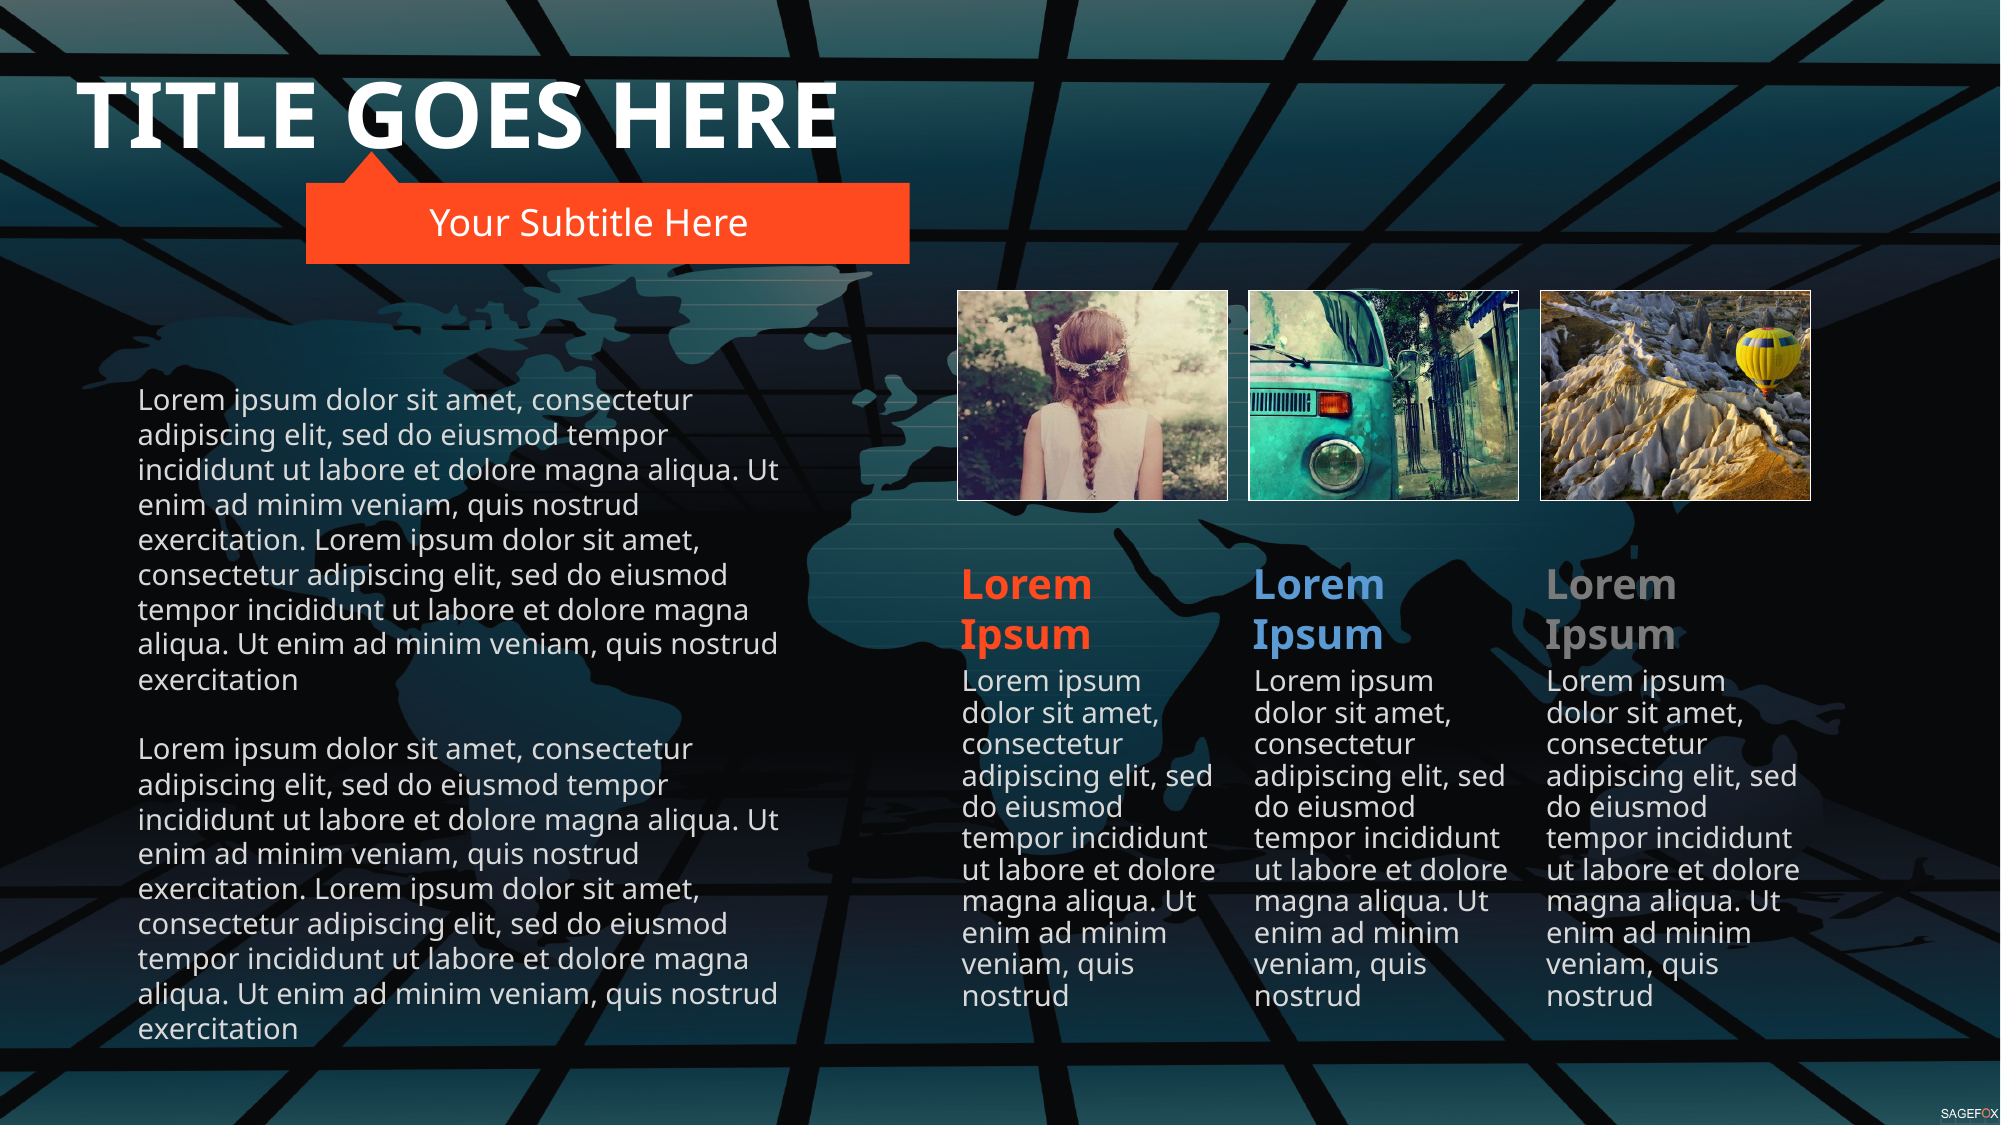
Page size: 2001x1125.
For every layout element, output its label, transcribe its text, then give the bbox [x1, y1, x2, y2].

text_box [1237, 550, 1515, 1000]
text_box [1540, 290, 1812, 502]
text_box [306, 151, 910, 264]
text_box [945, 550, 1223, 1000]
text_box [956, 290, 1228, 502]
picture [0, 0, 2001, 1125]
text_box TITLE GOES HERE [60, 49, 965, 175]
text_box [1248, 290, 1520, 502]
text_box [1530, 550, 1807, 1000]
text_box Lorem ipsum dolor sit amet, consectetur adipiscing elit, sed do eiusmod tempor incididunt ut labore et dolore magna aliqua. Ut enim ad minim veniam, quis nostrud exercitation. Lorem ipsum dolor sit amet, consectetur adipiscing elit, sed do eiusmod tempor incididunt ut labore et dolore magna aliqua. Ut enim ad minim veniam, quis nostrud exercitation Lorem ipsum dolor sit amet, consectetur adipiscing elit, sed do eiusmod tempor incididunt ut labore et dolore magna aliqua. Ut enim ad minim veniam, quis nostrud exercitation. Lorem ipsum dolor sit amet, consectetur adipiscing elit, sed do eiusmod tempor incididunt ut labore et dolore magna aliqua. Ut enim ad minim veniam, quis nostrud exercitation [122, 373, 798, 1125]
